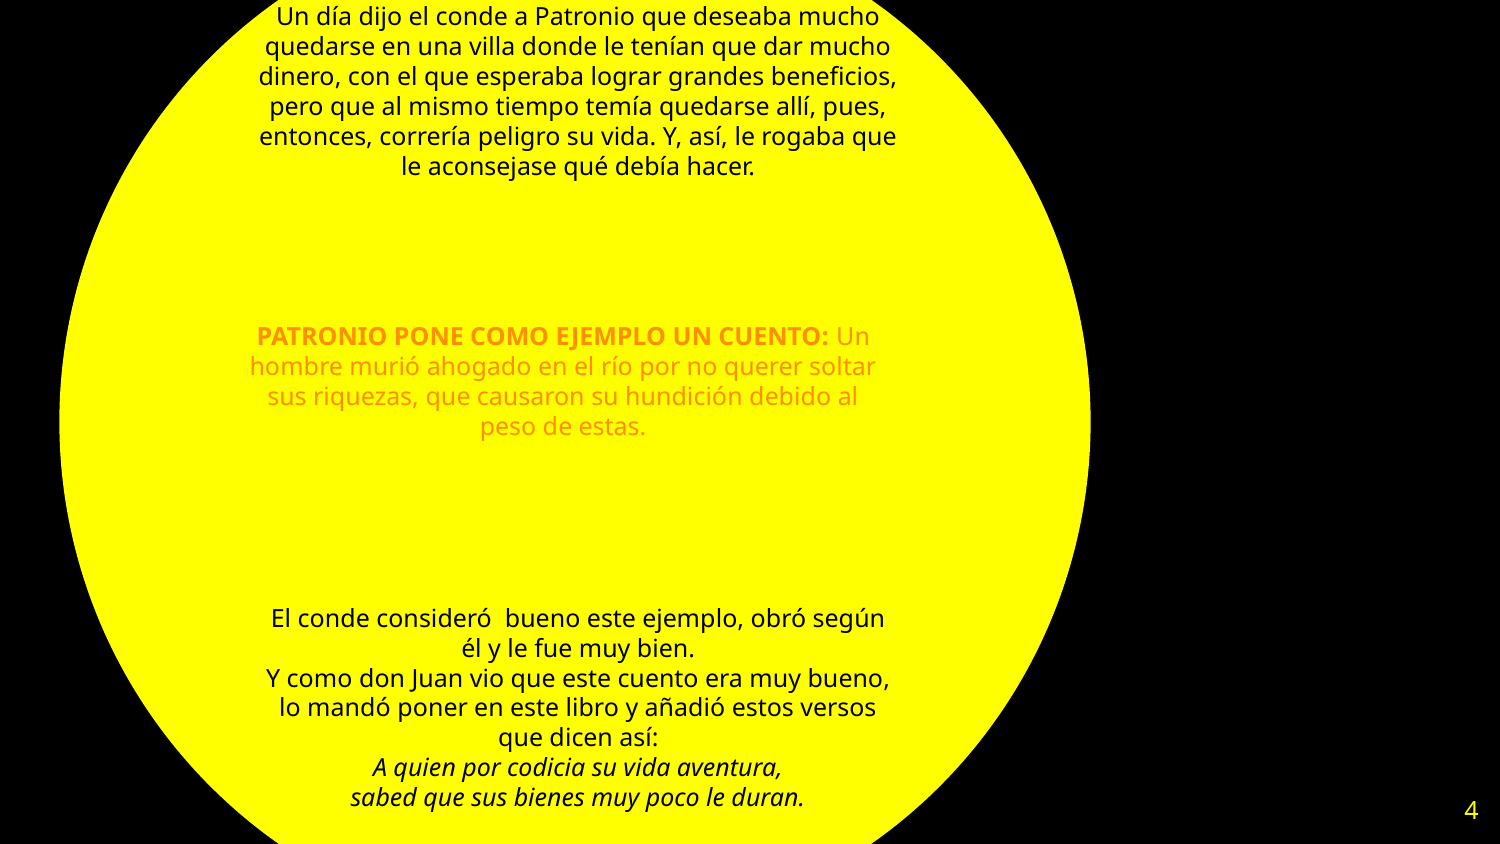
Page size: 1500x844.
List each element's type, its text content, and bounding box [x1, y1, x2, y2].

text_box Un día dijo el conde a Patronio que deseaba mucho quedarse en una villa donde le tenían que dar mucho dinero, con el que esperaba lograr grandes beneficios, pero que al mismo tiempo temía quedarse allí, pues, entonces, correría peligro su vida. Y, así, le rogaba que le aconsejase qué debía hacer. [243, 0, 914, 188]
text_box PATRONIO PONE COMO EJEMPLO UN CUENTO: Un hombre murió ahogado en el río por no querer soltar sus riquezas, que causaron su hundición debido al peso de estas. [227, 313, 899, 448]
text_box El conde consideró bueno este ejemplo, obró según él y le fue muy bien. Y como don Juan vio que este cuento era muy bueno, lo mandó poner en este libro y añadió estos versos que dicen así: A quien por codicia su vida aventura, sabed que sus bienes muy poco le duran. [243, 594, 914, 820]
slide_number 4 [1403, 779, 1494, 844]
